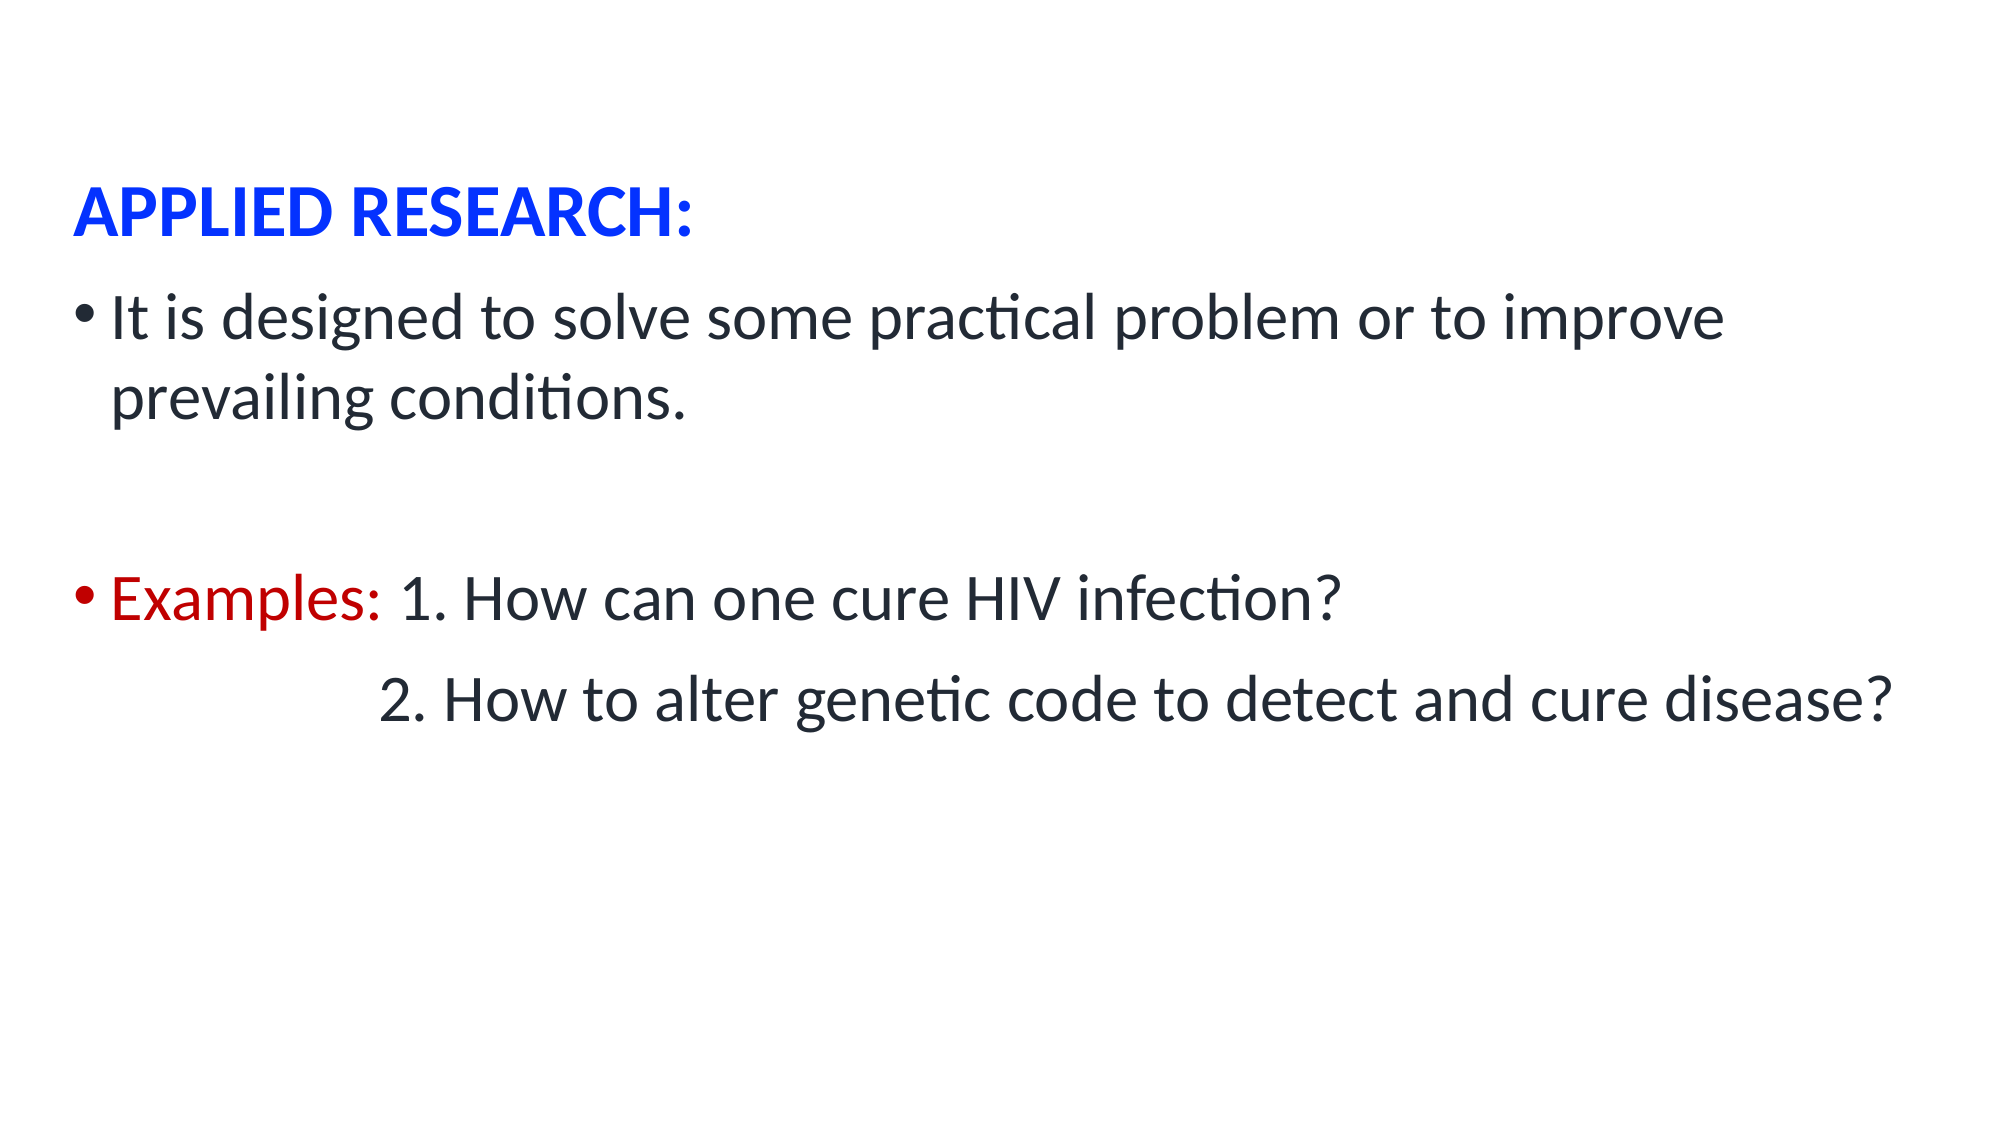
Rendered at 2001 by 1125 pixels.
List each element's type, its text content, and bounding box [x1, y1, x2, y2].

list APPLIED RESEARCH: It is designed to solve some practical problem or to improve prevailing conditions. Examples: 1. How can one cure HIV infection? 2. How to alter genetic code to detect and cure disease? [58, 154, 1946, 1014]
